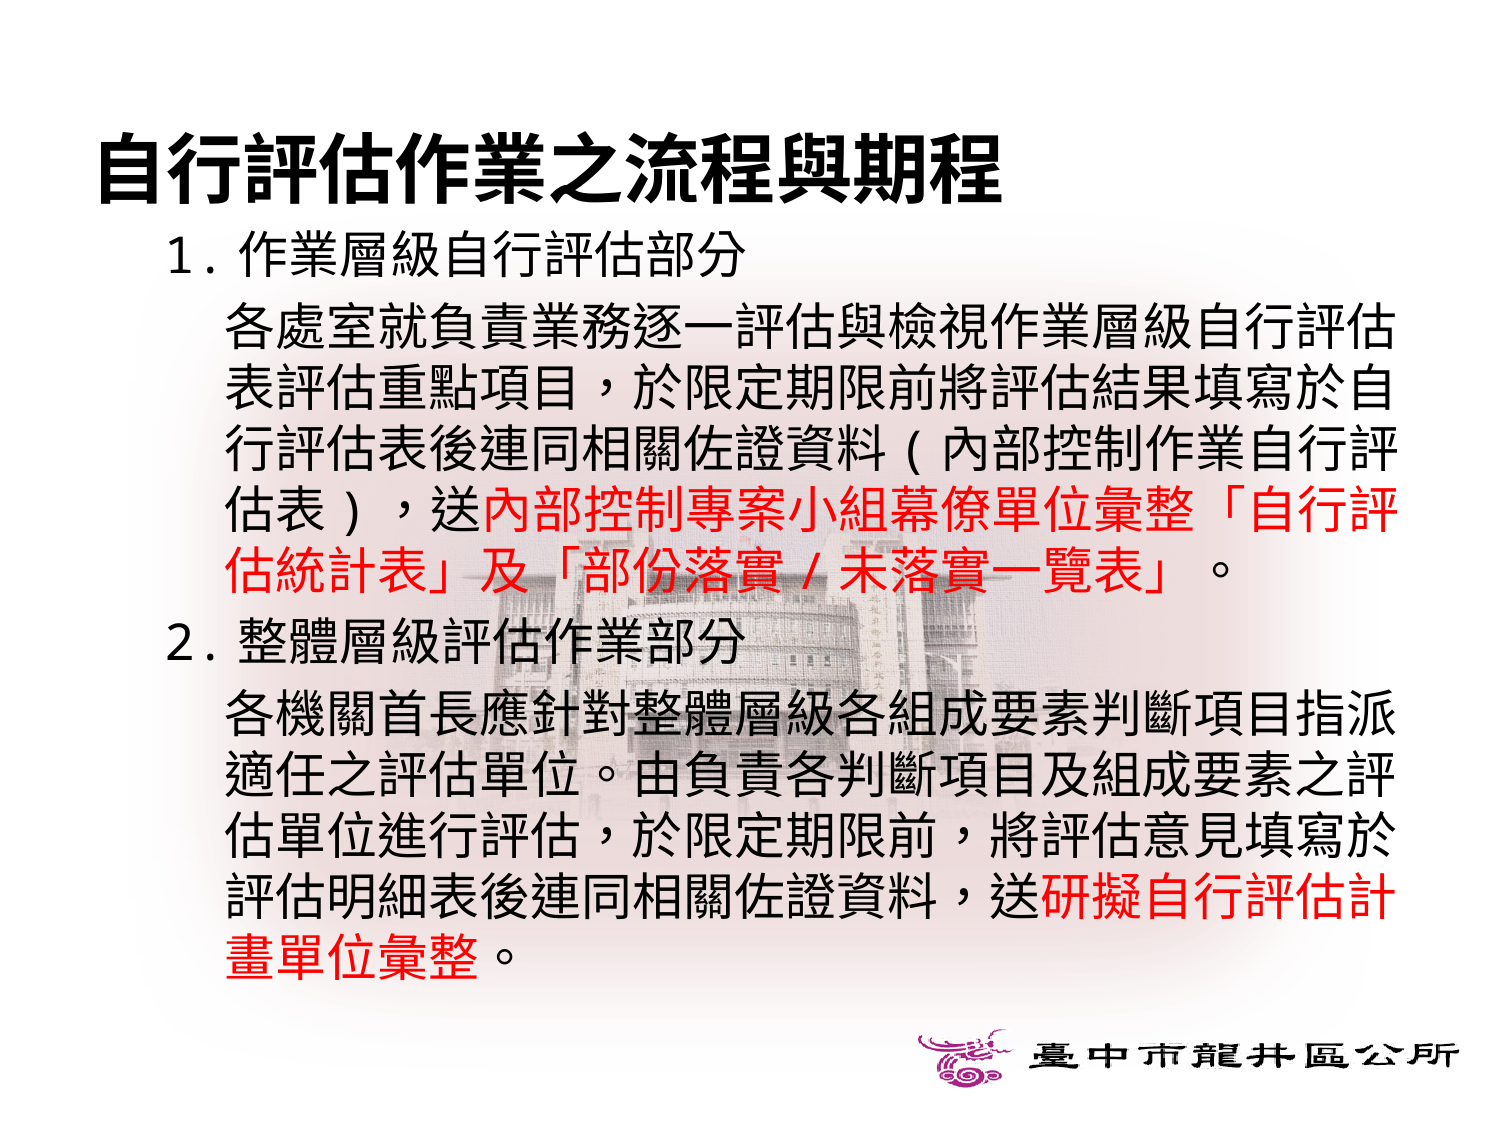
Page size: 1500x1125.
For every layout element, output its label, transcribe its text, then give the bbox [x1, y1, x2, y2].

list 自行評估作業之流程與期程 1.作業層級自行評估部分 各處室就負責業務逐一評估與檢視作業層級自行評估表評估重點項目，於限定期限前將評估結果填寫於自行評估表後連同相關佐證資料(內部控制作業自行評估表)，送內部控制專案小組幕僚單位彙整「自行評估統計表」及「部份落實/未落實一覽表」。 2.整體層級評估作業部分 各機關首長應針對整體層級各組成要素判斷項目指派適任之評估單位。由負責各判斷項目及組成要素之評估單位進行評估，於限定期限前，將評估意見填寫於評估明細表後連同相關佐證資料，送研擬自行評估計畫單位彙整。 [75, 113, 1425, 1005]
picture [907, 1023, 1488, 1094]
